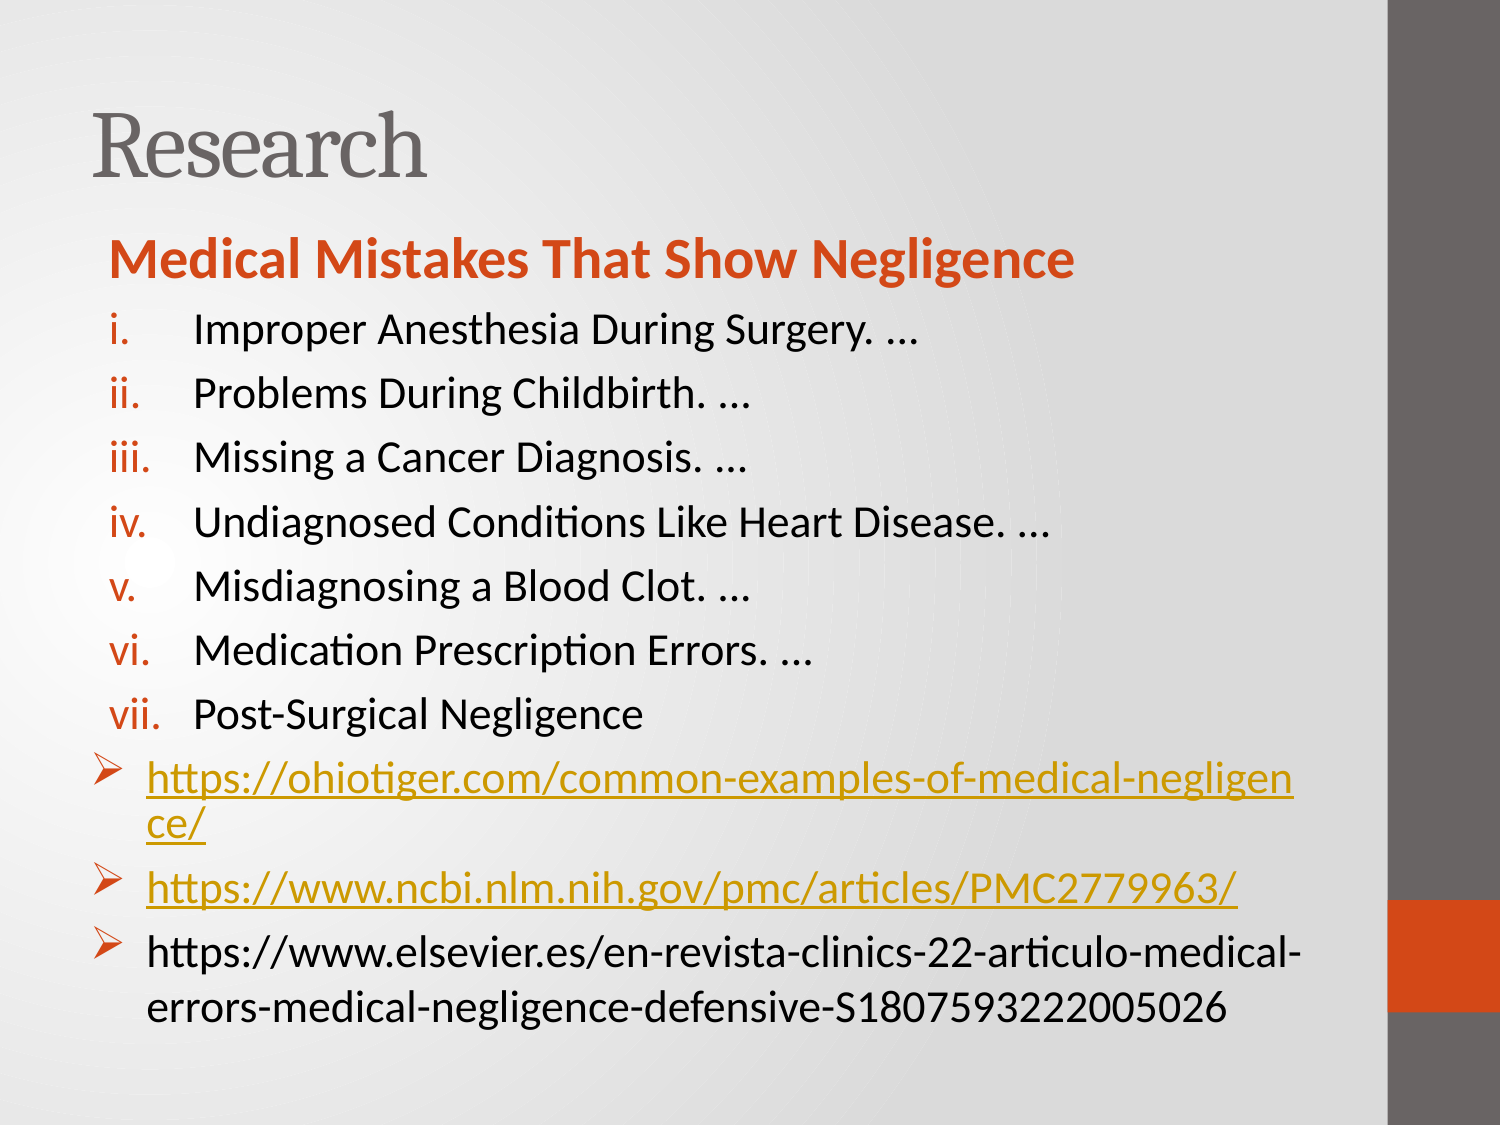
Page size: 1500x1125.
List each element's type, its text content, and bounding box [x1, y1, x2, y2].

list Medical Mistakes That Show Negligence Improper Anesthesia During Surgery. ... Problems During Childbirth. ... Missing a Cancer Diagnosis. ... Undiagnosed Conditions Like Heart Disease. ... Misdiagnosing a Blood Clot. ... Medication Prescription Errors. ... Post-Surgical Negligence https://ohiotiger.com/common-examples-of-medical-negligence/ https://www.ncbi.nlm.nih.gov/pmc/articles/PMC2779963/ https://www.elsevier.es/en-revista-clinics-22-articulo-medical-errors-medical-negligence-defensive-S1807593222005026 [75, 212, 1325, 1050]
title Research [75, 45, 1325, 212]
